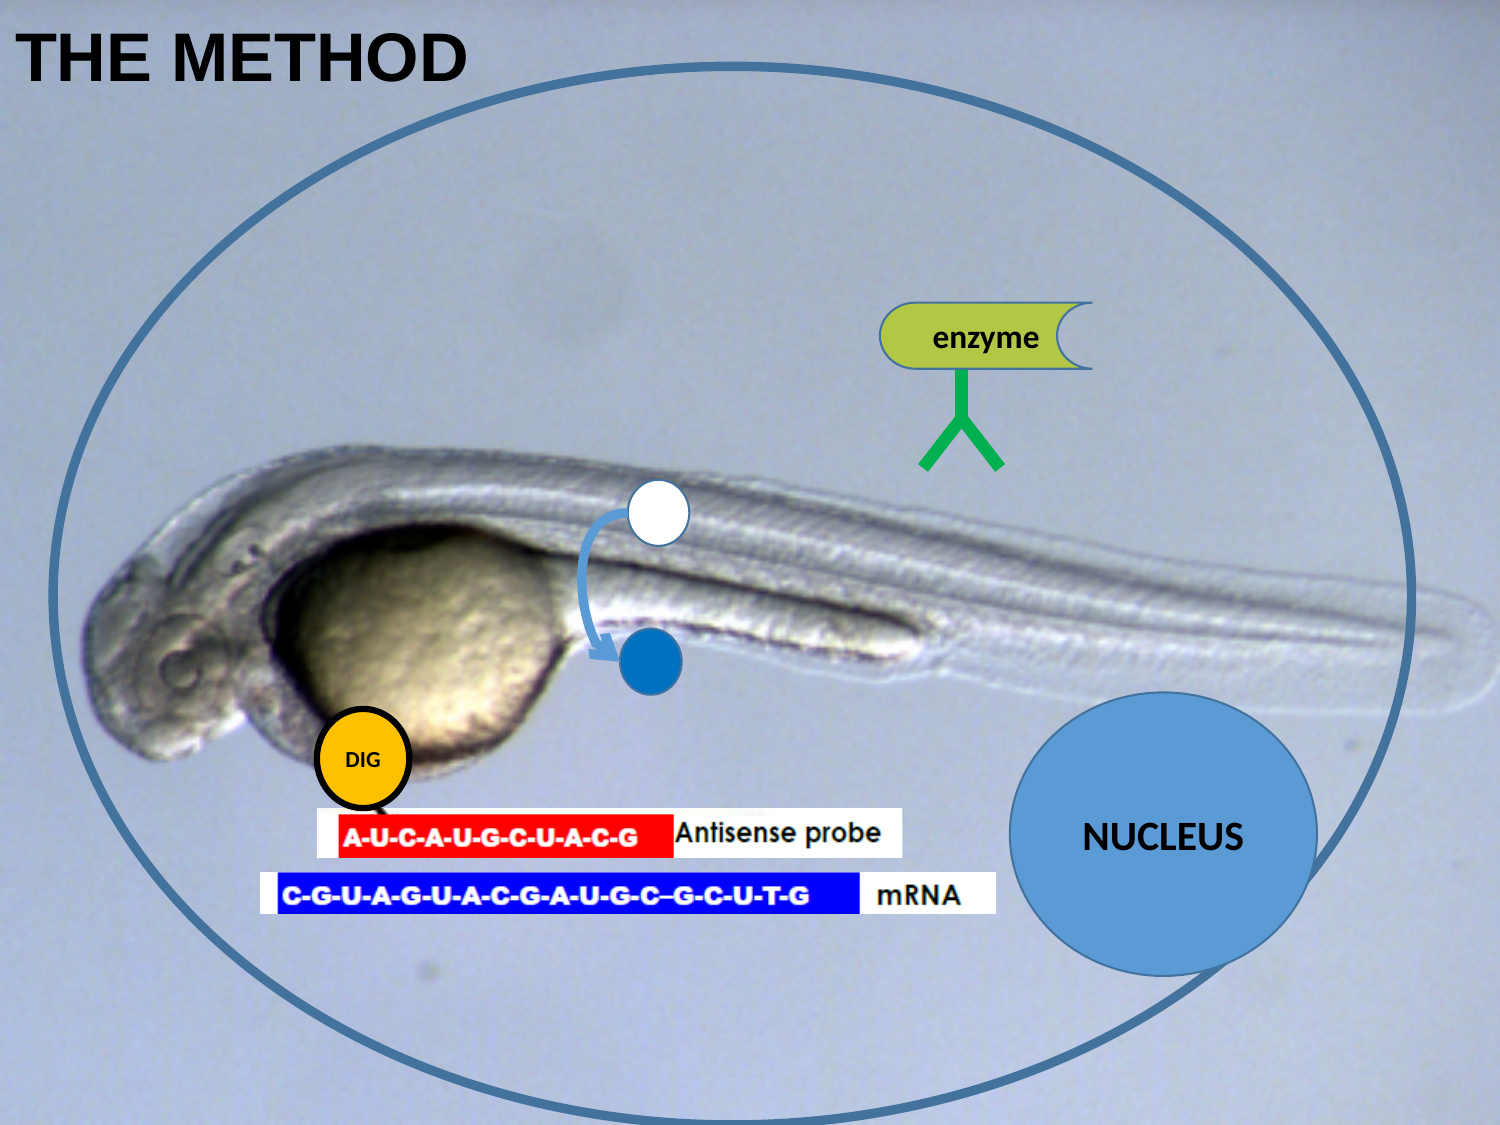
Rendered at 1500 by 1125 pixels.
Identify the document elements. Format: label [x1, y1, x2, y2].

picture [0, 0, 1500, 1125]
text_box [53, 66, 1412, 1125]
